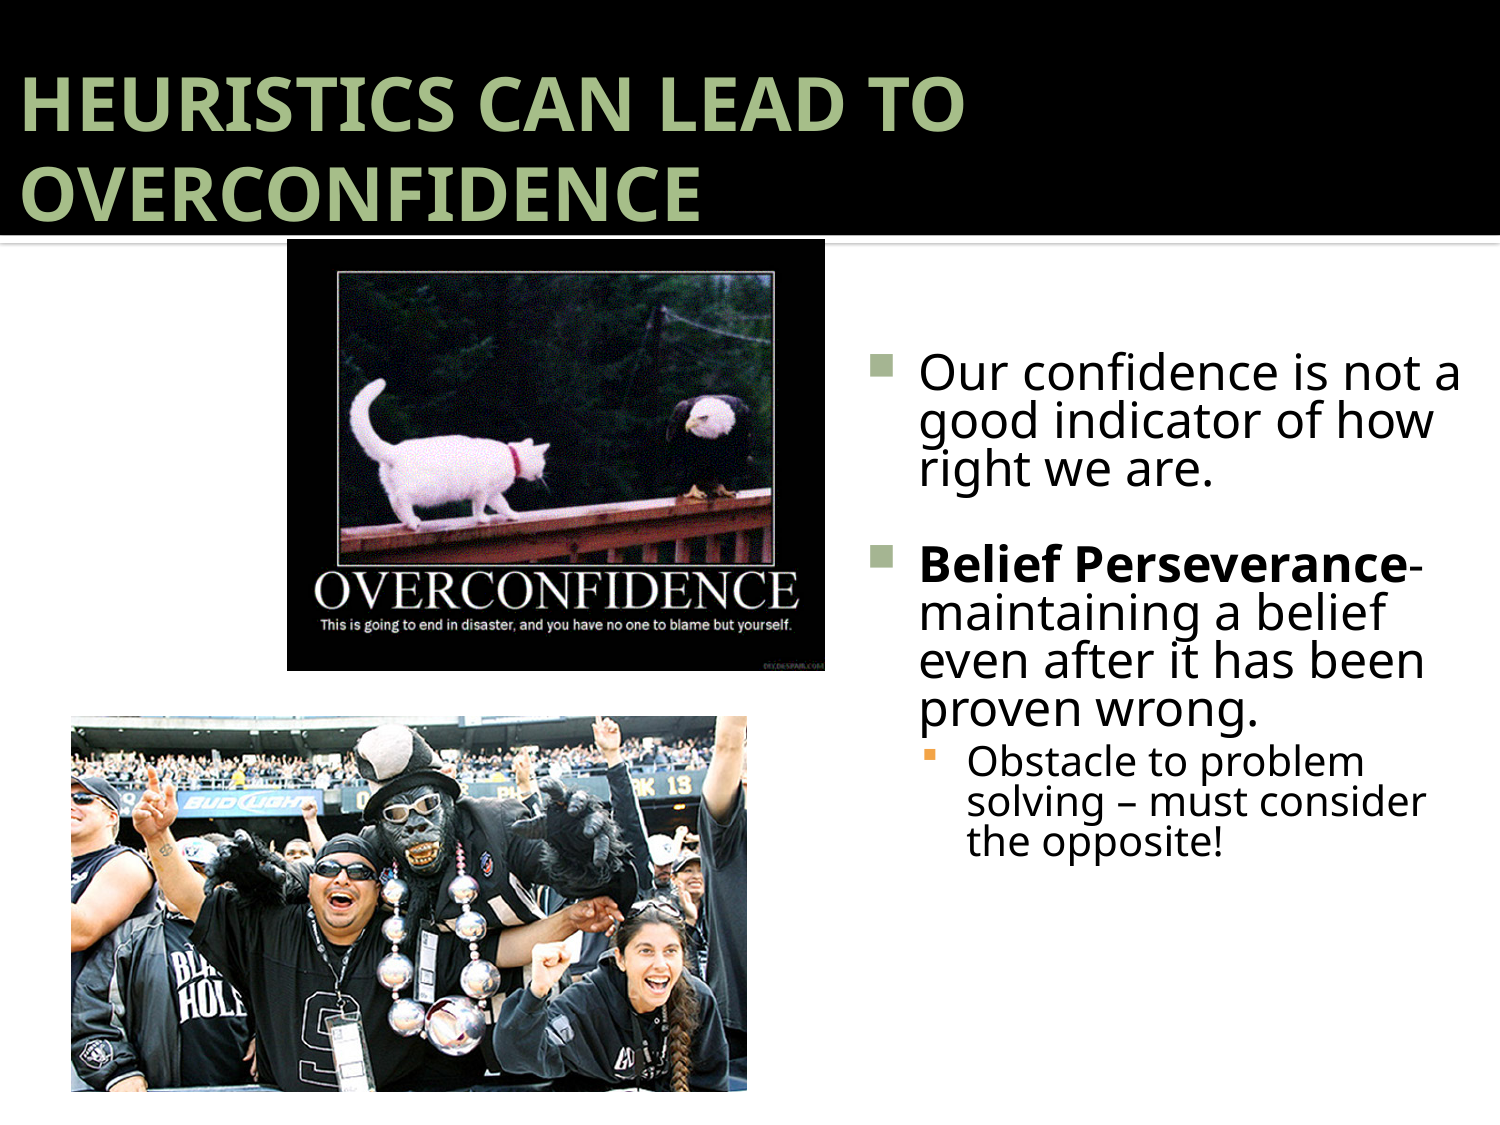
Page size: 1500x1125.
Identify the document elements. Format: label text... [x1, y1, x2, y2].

picture [71, 716, 747, 1092]
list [287, 239, 825, 671]
list Our confidence is not a good indicator of how right we are. Belief Perseverance- maintaining a belief even after it has been proven wrong. Obstacle to problem solving – must consider the opposite! [837, 337, 1500, 1125]
title HEURISTICS CAN LEAD TO OVERCONFIDENCE [3, 52, 1500, 240]
